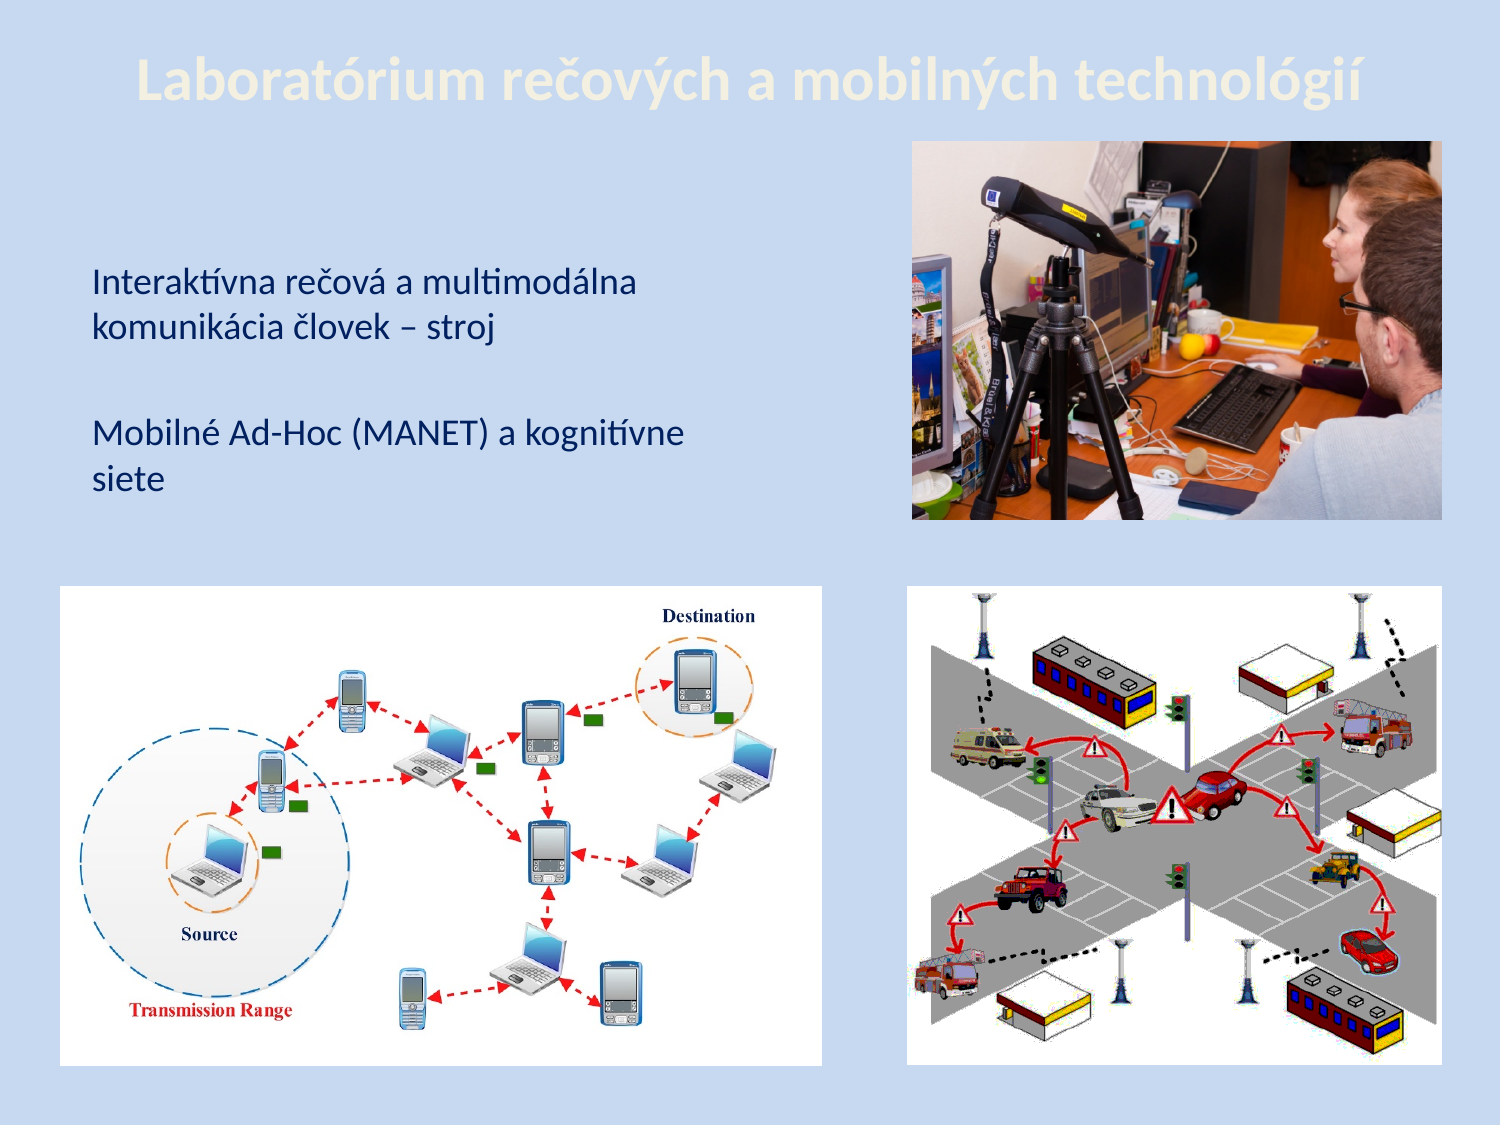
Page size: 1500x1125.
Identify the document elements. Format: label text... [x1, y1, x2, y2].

picture [60, 585, 822, 1066]
picture [906, 585, 1443, 1065]
list Interaktívna rečová a multimodálna komunikácia človek – stroj Mobilné Ad-Hoc (MANET) a kognitívne siete [76, 248, 751, 509]
picture [912, 141, 1443, 520]
text_box Laboratórium rečových a mobilných technológií [0, 30, 1500, 121]
